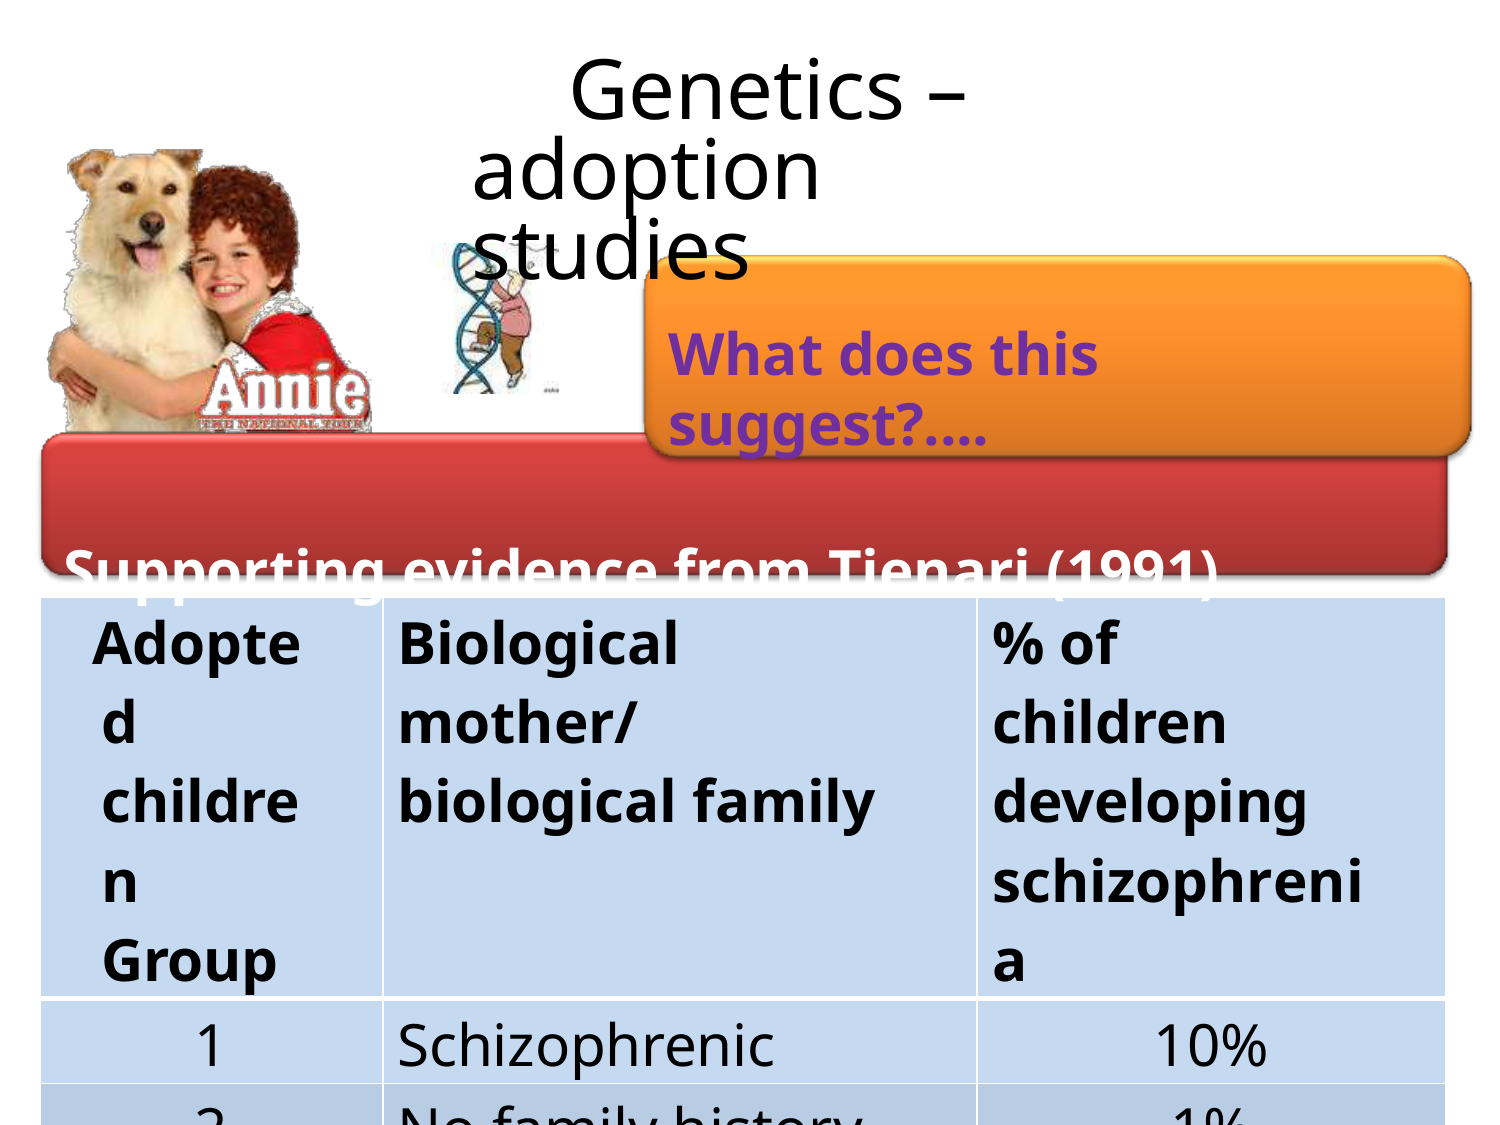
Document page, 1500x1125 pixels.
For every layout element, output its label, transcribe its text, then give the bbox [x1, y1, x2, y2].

text_box [430, 296, 560, 315]
text_box [15, 317, 61, 710]
text_box [1388, 468, 1454, 710]
table_cell Schizophrenic [384, 1001, 976, 1083]
text_box [626, 251, 1478, 468]
text_box [41, 149, 372, 433]
table_cell 1 [41, 1001, 382, 1083]
text_box What does this suggest?.... Supporting evidence from Tienari (1991) [61, 315, 1388, 604]
title Genetics – adoption studies [424, 33, 1076, 296]
table_header % of children developing schizophrenia [978, 598, 1445, 996]
table_header Adopted children Group [41, 598, 382, 996]
table_cell No family history of schizophrenia [384, 1084, 976, 1125]
table_header Biological mother/ biological family [384, 604, 976, 996]
table_cell 10% [978, 1001, 1445, 1083]
table_cell 1% [978, 1084, 1445, 1125]
table_cell 2 [41, 1084, 382, 1125]
